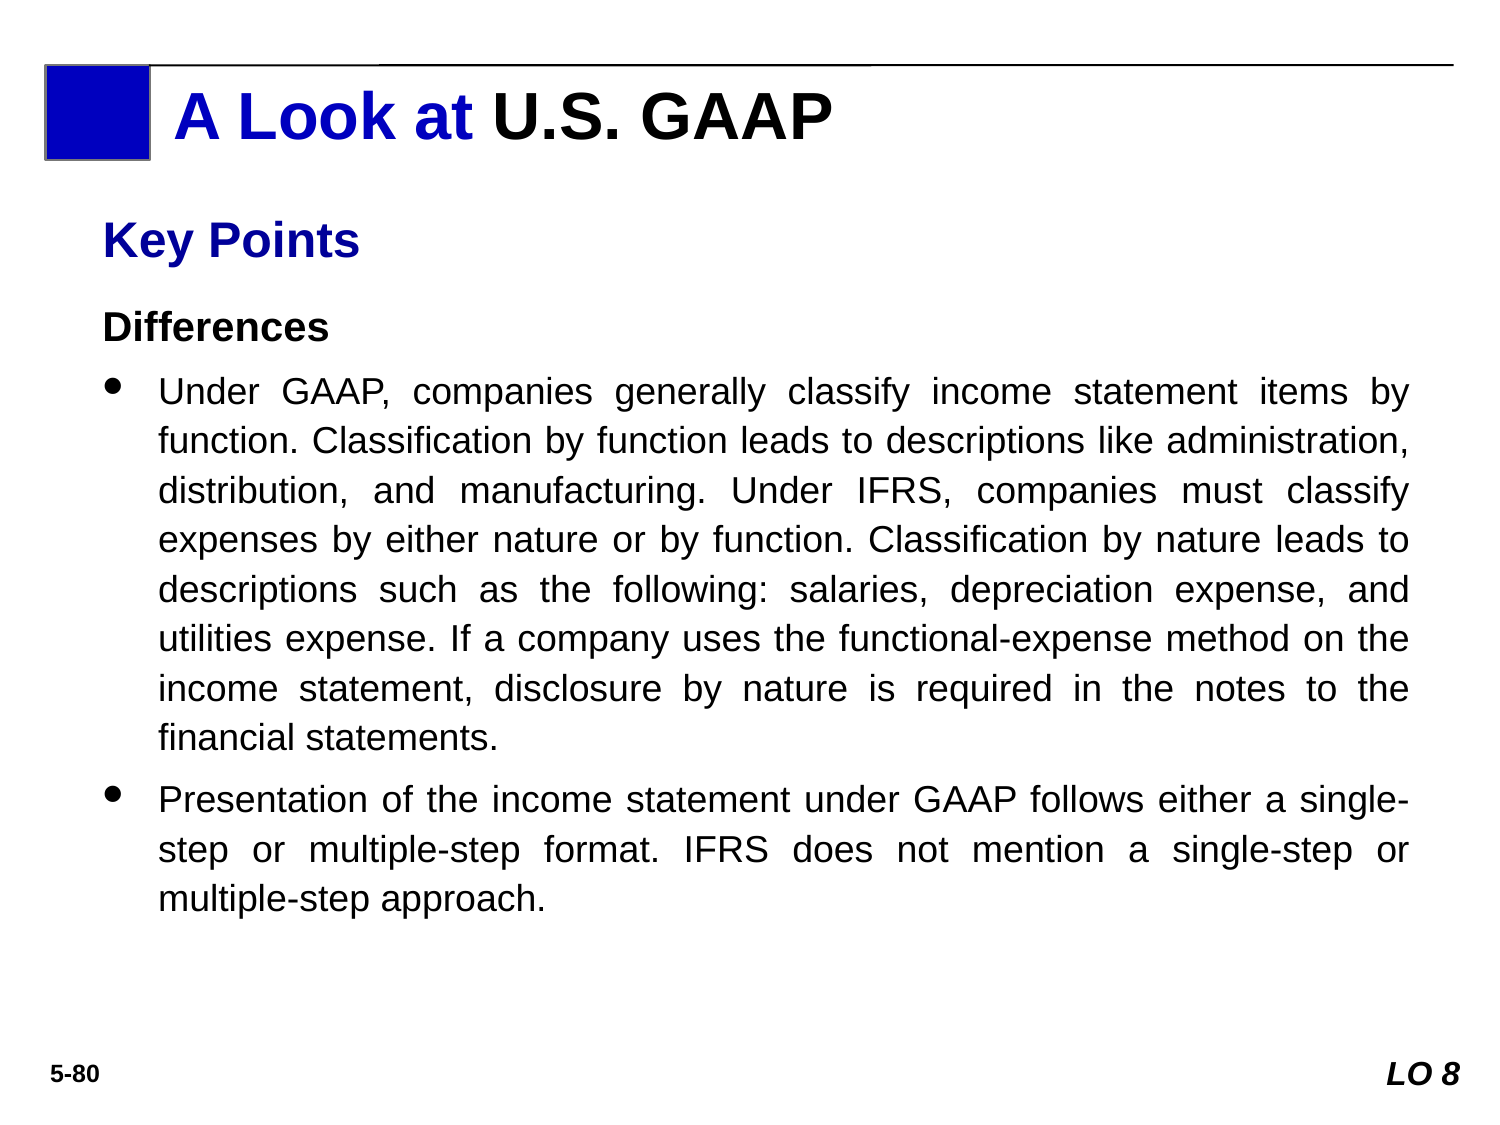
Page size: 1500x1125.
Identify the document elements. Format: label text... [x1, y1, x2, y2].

text_box LO 8 [1350, 1044, 1475, 1100]
text_box Key Points [87, 199, 513, 276]
text_box [45, 65, 150, 161]
text_box A Look at U.S. GAAP [150, 72, 1075, 161]
text_box Differences Under GAAP, companies generally classify income statement items by function. Classification by function leads to descriptions like administration, distribution, and manufacturing. Under IFRS, companies must classify expenses by either nature or by function. Classification by nature leads to descriptions such as the following: salaries, depreciation expense, and utilities expense. If a company uses the functional-expense method on the income statement, disclosure by nature is required in the notes to the financial statements. Presentation of the income statement under GAAP follows either a single-step or multiple-step format. IFRS does not mention a single-step or multiple-step approach. [87, 287, 1425, 927]
